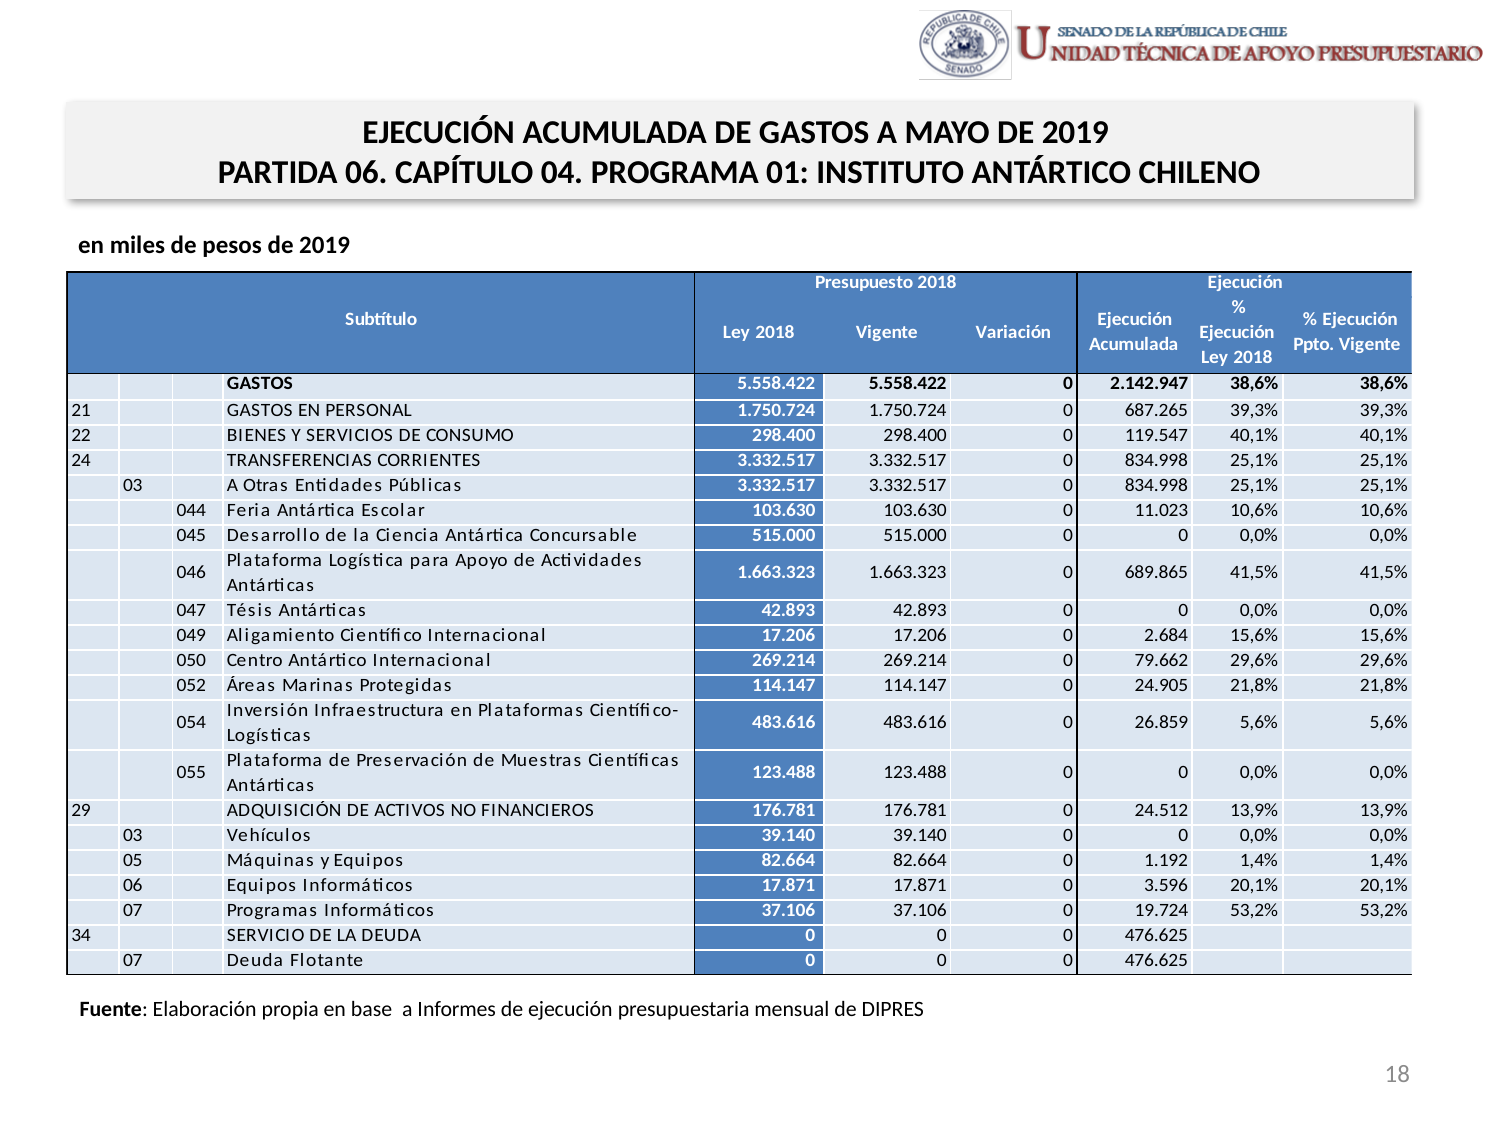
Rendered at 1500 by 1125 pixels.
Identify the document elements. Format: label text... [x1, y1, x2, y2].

text_box en miles de pesos de 2019 [63, 220, 1414, 272]
slide_number 18 [1074, 1042, 1425, 1103]
footer Fuente: Elaboración propia en base a Informes de ejecución presupuestaria mensual de DIPRES [64, 986, 1444, 1047]
picture [919, 0, 1498, 113]
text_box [66, 270, 1414, 977]
text_box EJECUCIÓN ACUMULADA DE GASTOS A MAYO DE 2019 PARTIDA 06. CAPÍTULO 04. PROGRAMA 01: INSTITUTO ANTÁRTICO CHILENO [66, 102, 1414, 199]
